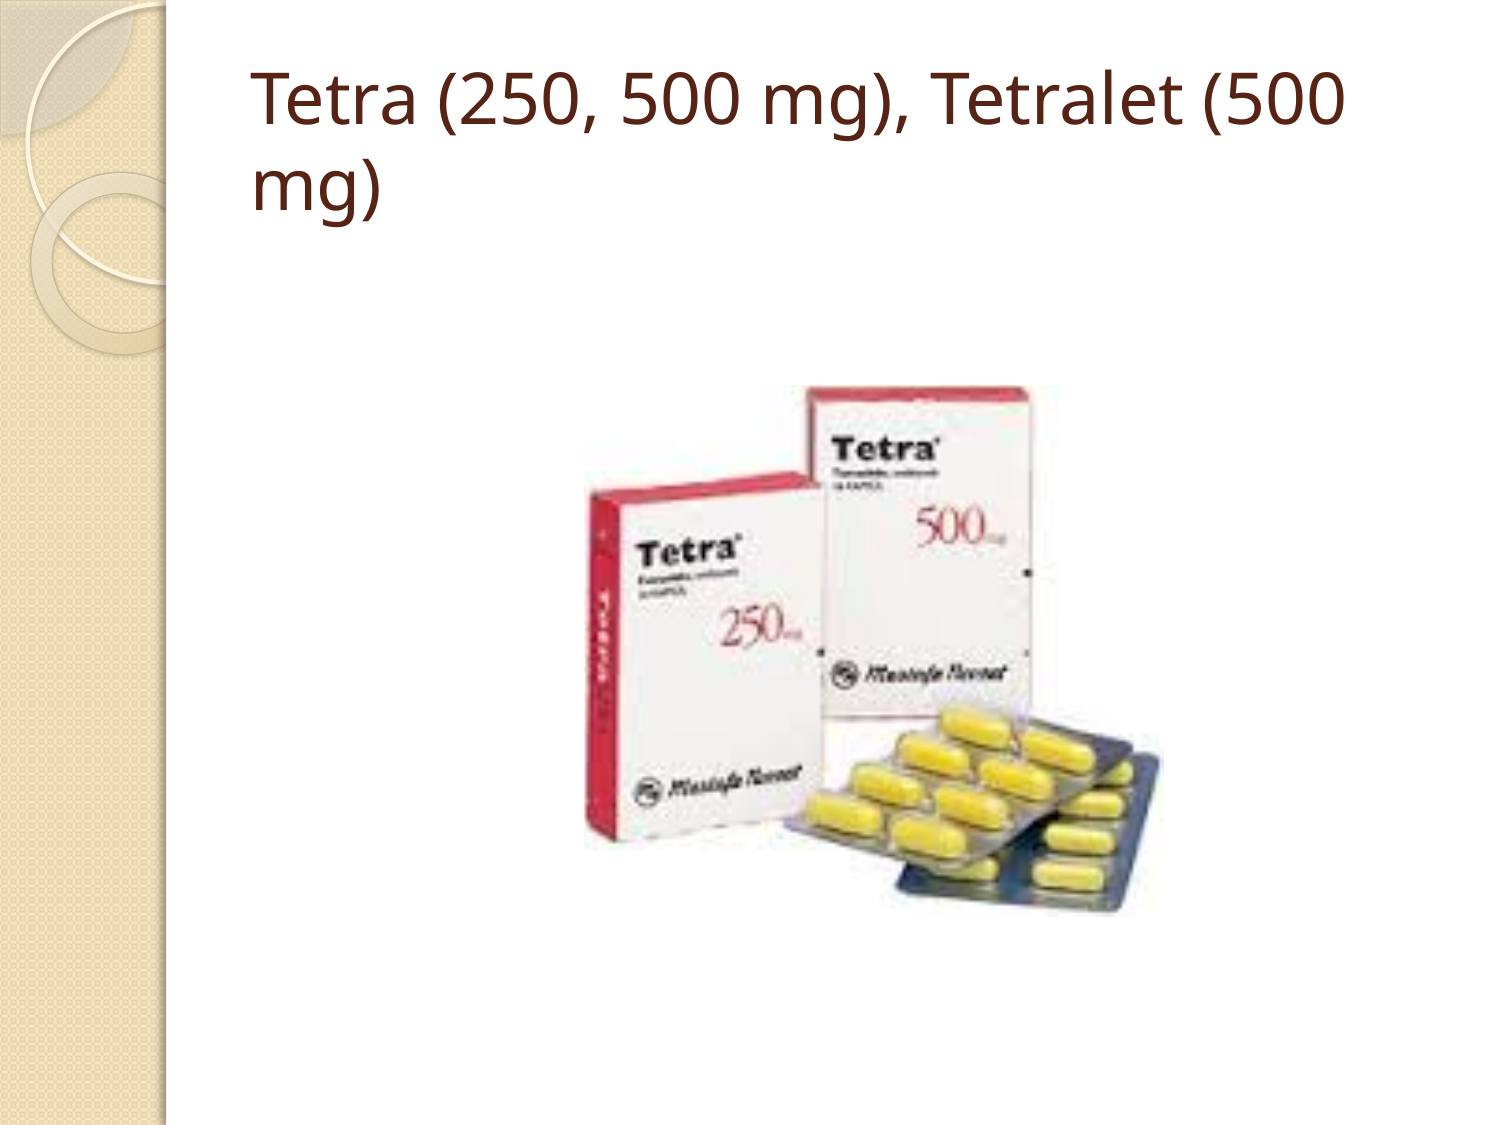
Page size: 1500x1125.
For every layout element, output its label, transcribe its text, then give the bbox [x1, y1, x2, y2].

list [584, 385, 1164, 918]
title Tetra (250, 500 mg), Tetralet (500 mg) [235, 45, 1466, 233]
